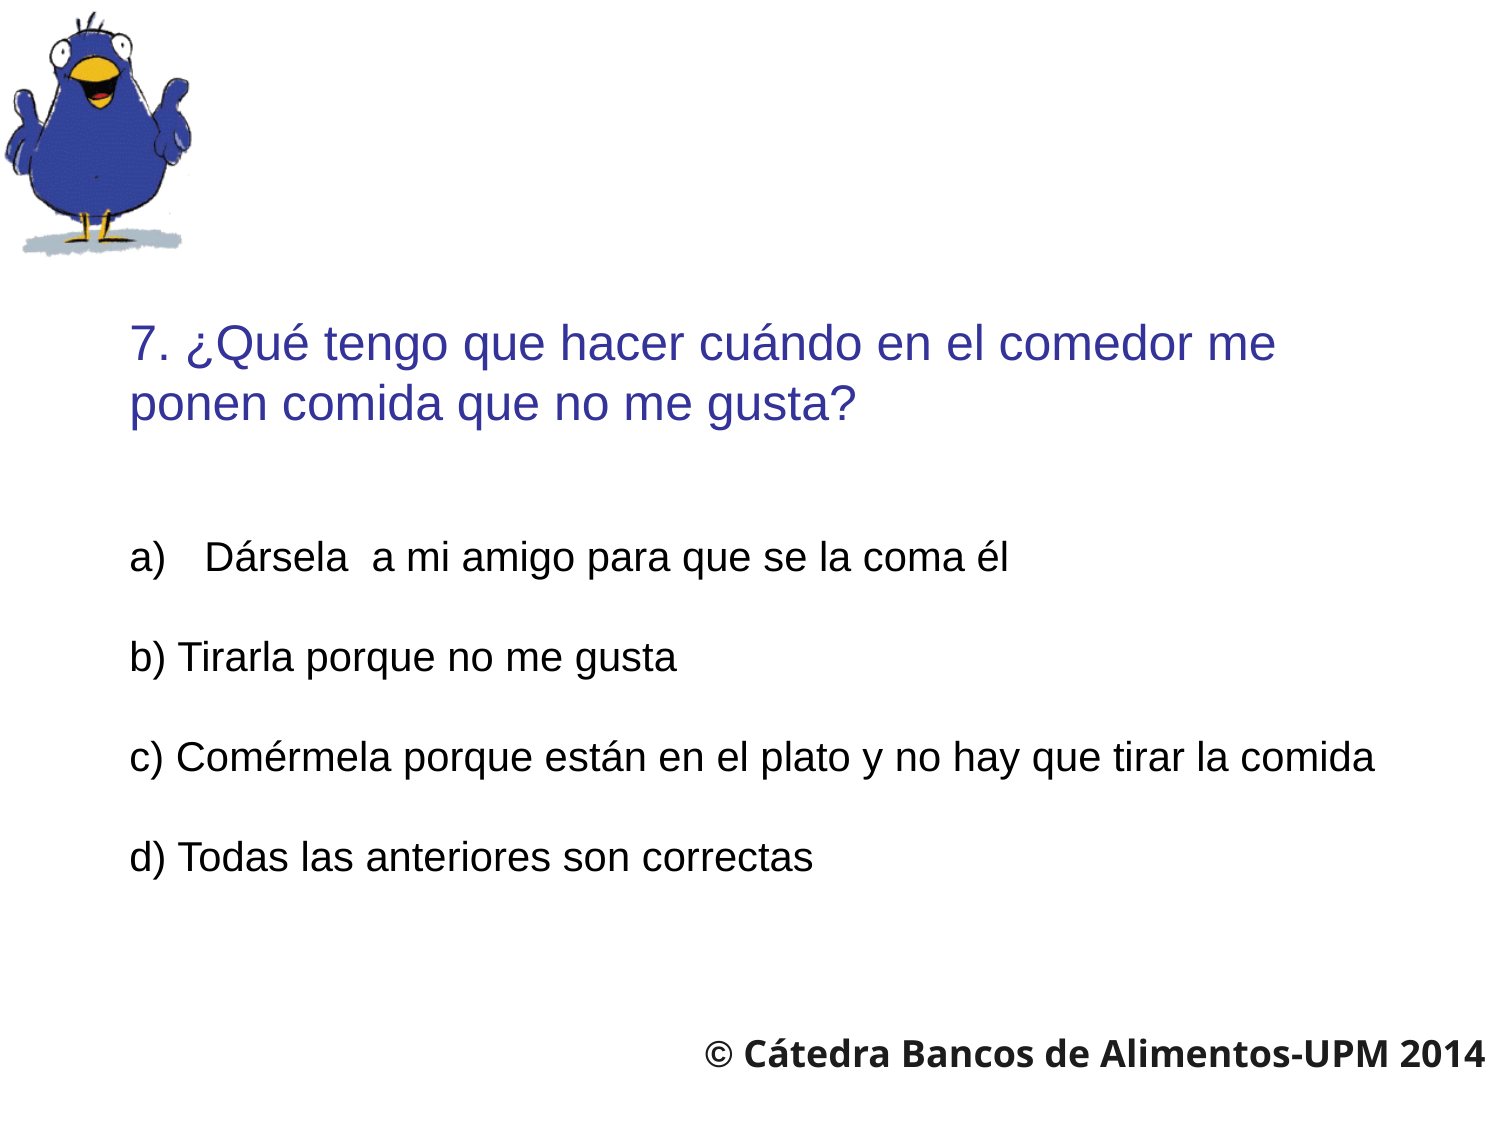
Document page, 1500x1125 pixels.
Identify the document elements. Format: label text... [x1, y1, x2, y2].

picture [0, 0, 227, 303]
text_box © Cátedra Bancos de Alimentos-UPM 2014 [690, 1023, 1500, 1083]
text_box 7. ¿Qué tengo que hacer cuándo en el comedor me ponen comida que no me gusta? Dársela a mi amigo para que se la coma él b) Tirarla porque no me gusta c) Comérmela porque están en el plato y no hay que tirar la comida d) Todas las anteriores son correctas [114, 302, 1413, 938]
